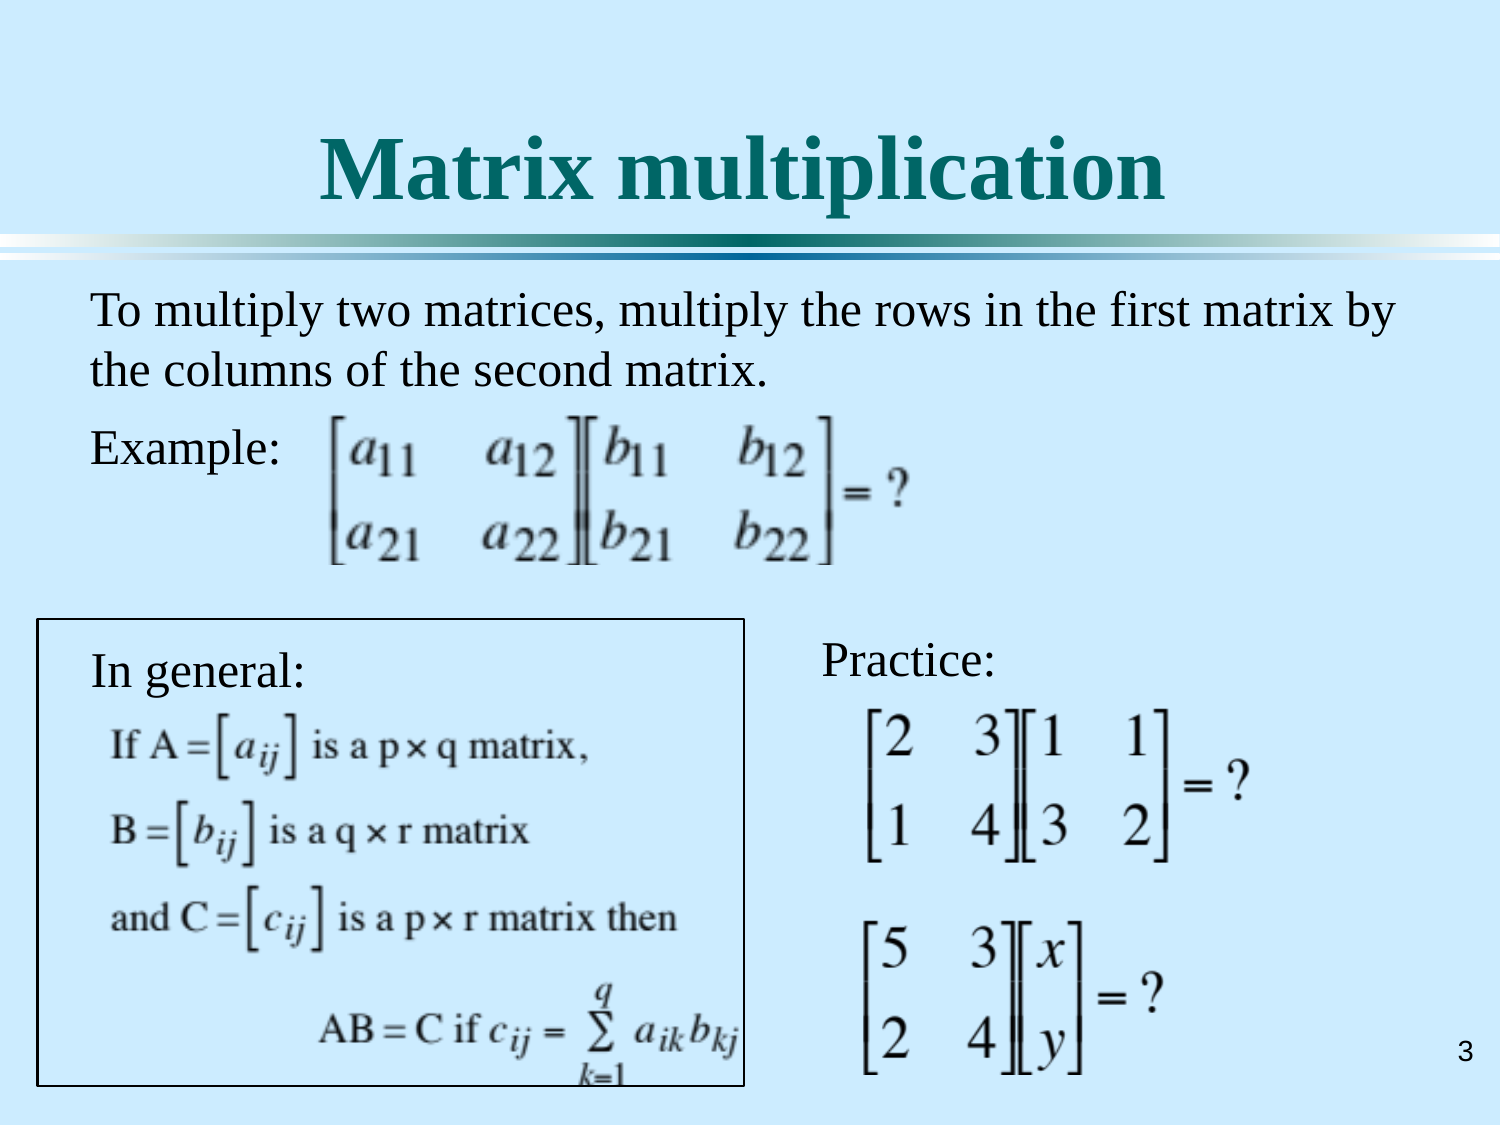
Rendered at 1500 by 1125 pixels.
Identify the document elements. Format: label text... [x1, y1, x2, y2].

title Matrix multiplication [99, 37, 1388, 225]
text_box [105, 712, 744, 1086]
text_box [866, 705, 1251, 863]
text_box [862, 918, 1165, 1076]
text_box Practice: [806, 618, 1025, 694]
text_box Example: [75, 406, 297, 482]
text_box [324, 414, 911, 565]
text_box [37, 618, 744, 1086]
text_box To multiply two matrices, multiply the rows in the first matrix by the columns of the second matrix. [75, 269, 1453, 404]
